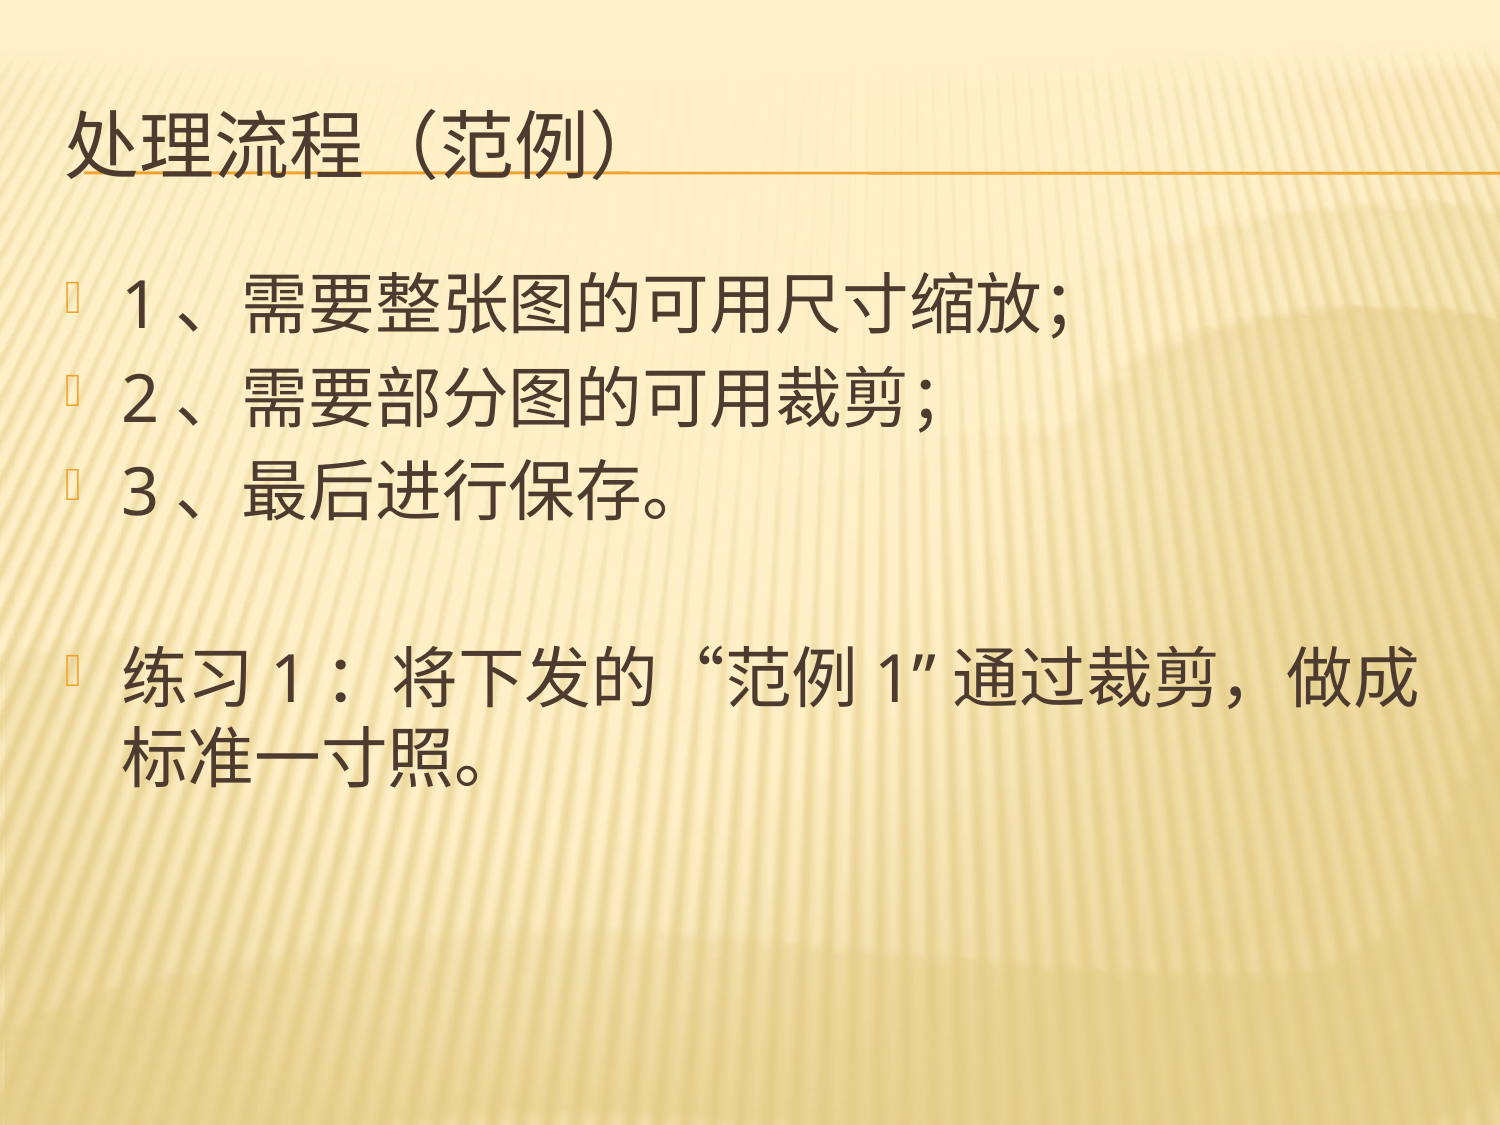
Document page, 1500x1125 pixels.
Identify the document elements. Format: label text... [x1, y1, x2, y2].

list 1、需要整张图的可用尺寸缩放； 2、需要部分图的可用裁剪； 3、最后进行保存。 练习1：将下发的“范例1”通过裁剪，做成标准一寸照。 [50, 254, 1475, 998]
title 处理流程（范例） [50, 75, 1475, 213]
